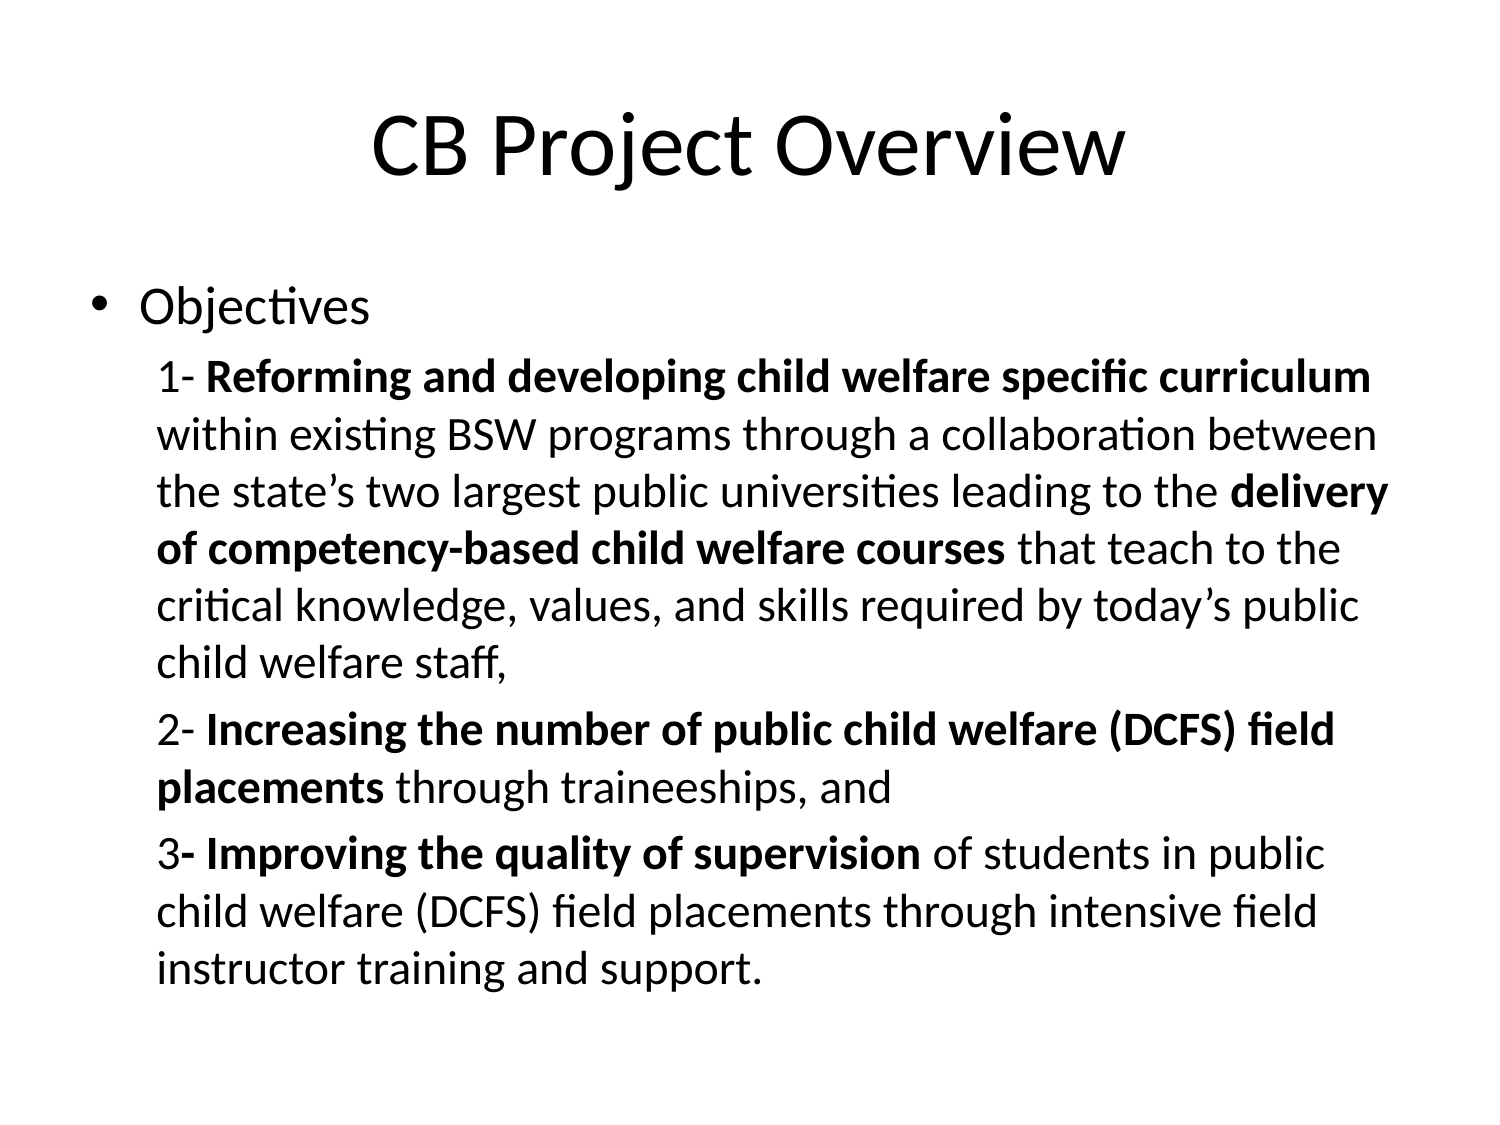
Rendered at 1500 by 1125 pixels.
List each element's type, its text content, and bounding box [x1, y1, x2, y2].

title CB Project Overview [75, 45, 1425, 233]
list Objectives 1- Reforming and developing child welfare specific curriculum within existing BSW programs through a collaboration between the state’s two largest public universities leading to the delivery of competency-based child welfare courses that teach to the critical knowledge, values, and skills required by today’s public child welfare staff, 2- Increasing the number of public child welfare (DCFS) field placements through traineeships, and 3- Improving the quality of supervision of students in public child welfare (DCFS) field placements through intensive field instructor training and support. [75, 262, 1425, 1005]
